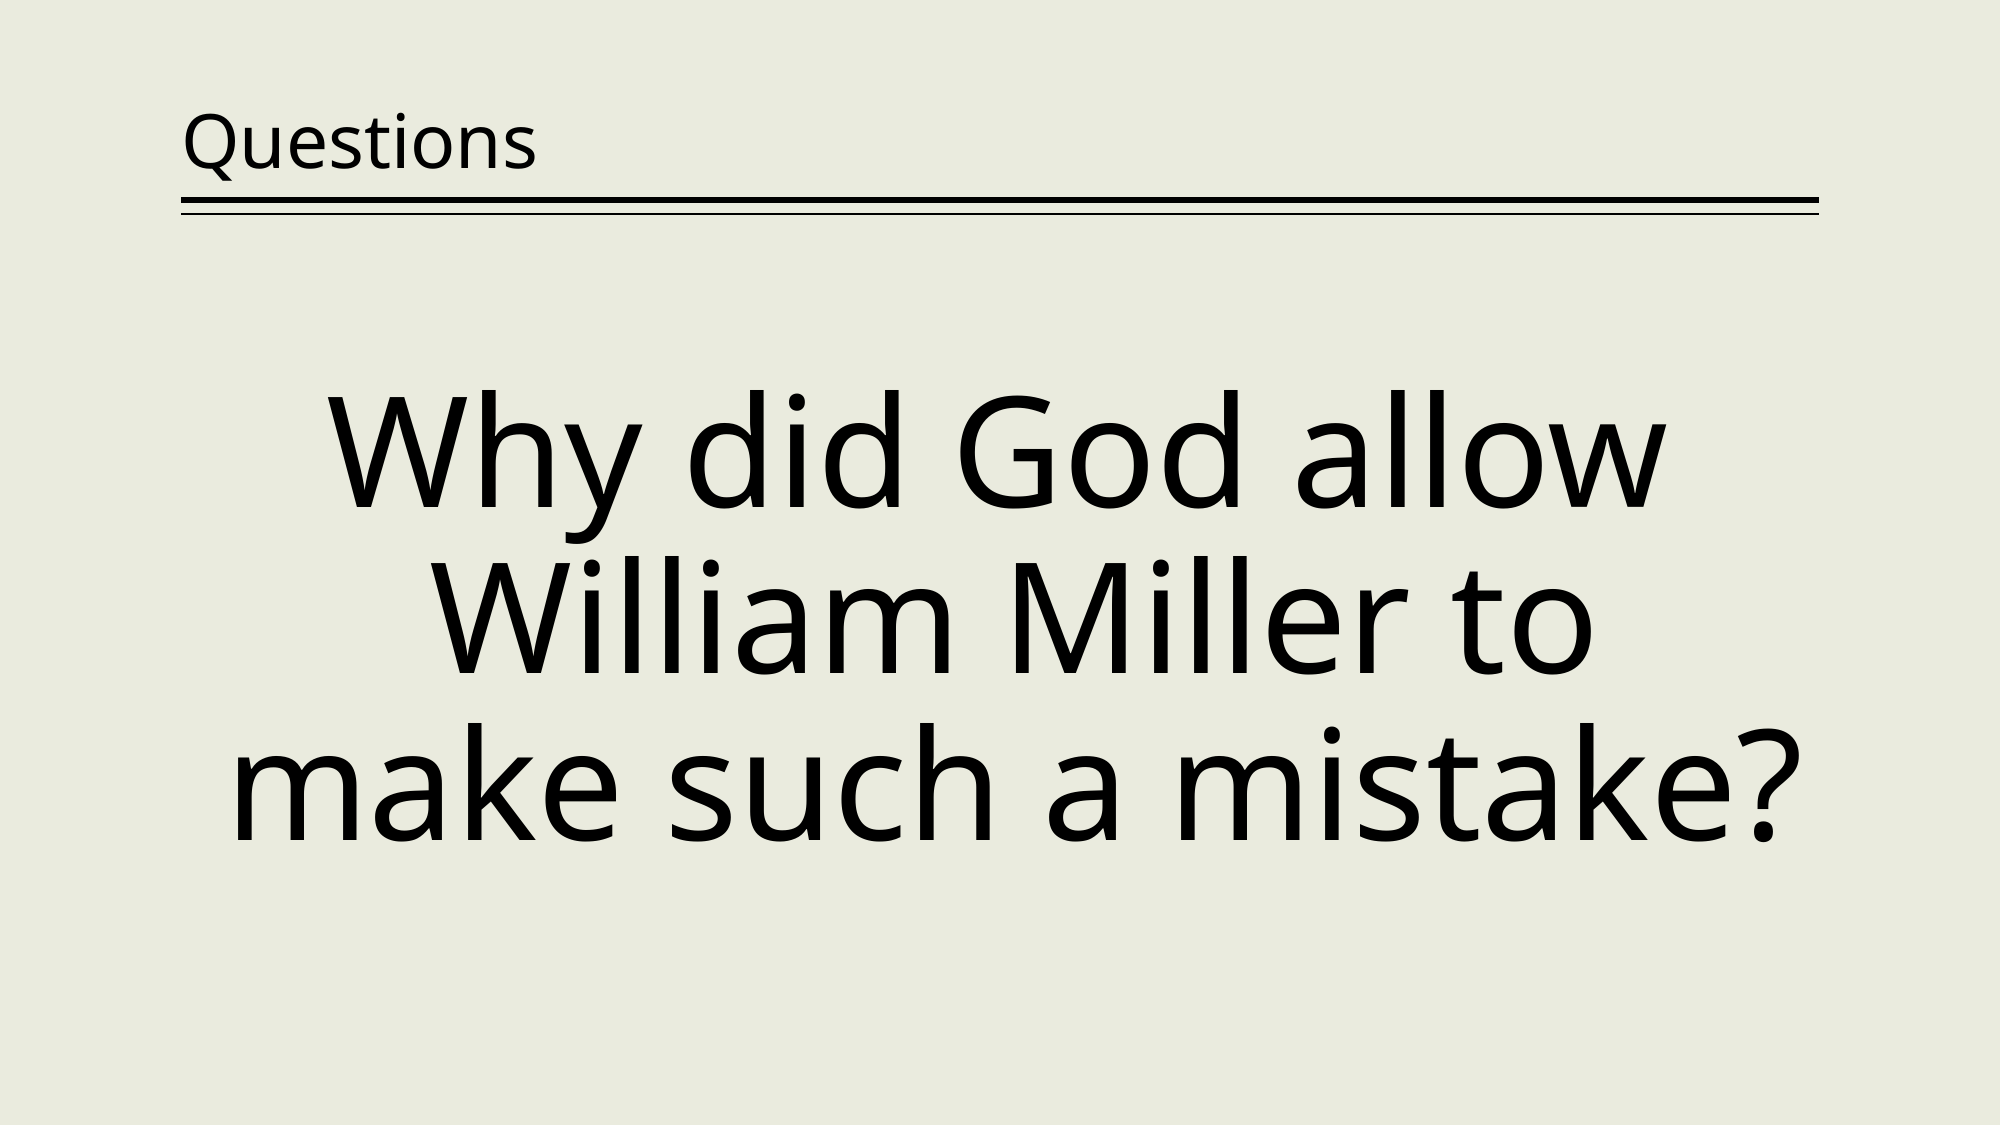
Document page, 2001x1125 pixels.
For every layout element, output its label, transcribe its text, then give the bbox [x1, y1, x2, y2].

list Why did God allow William Miller to make such a mistake? [178, 246, 1817, 997]
title Questions [181, 12, 1819, 193]
